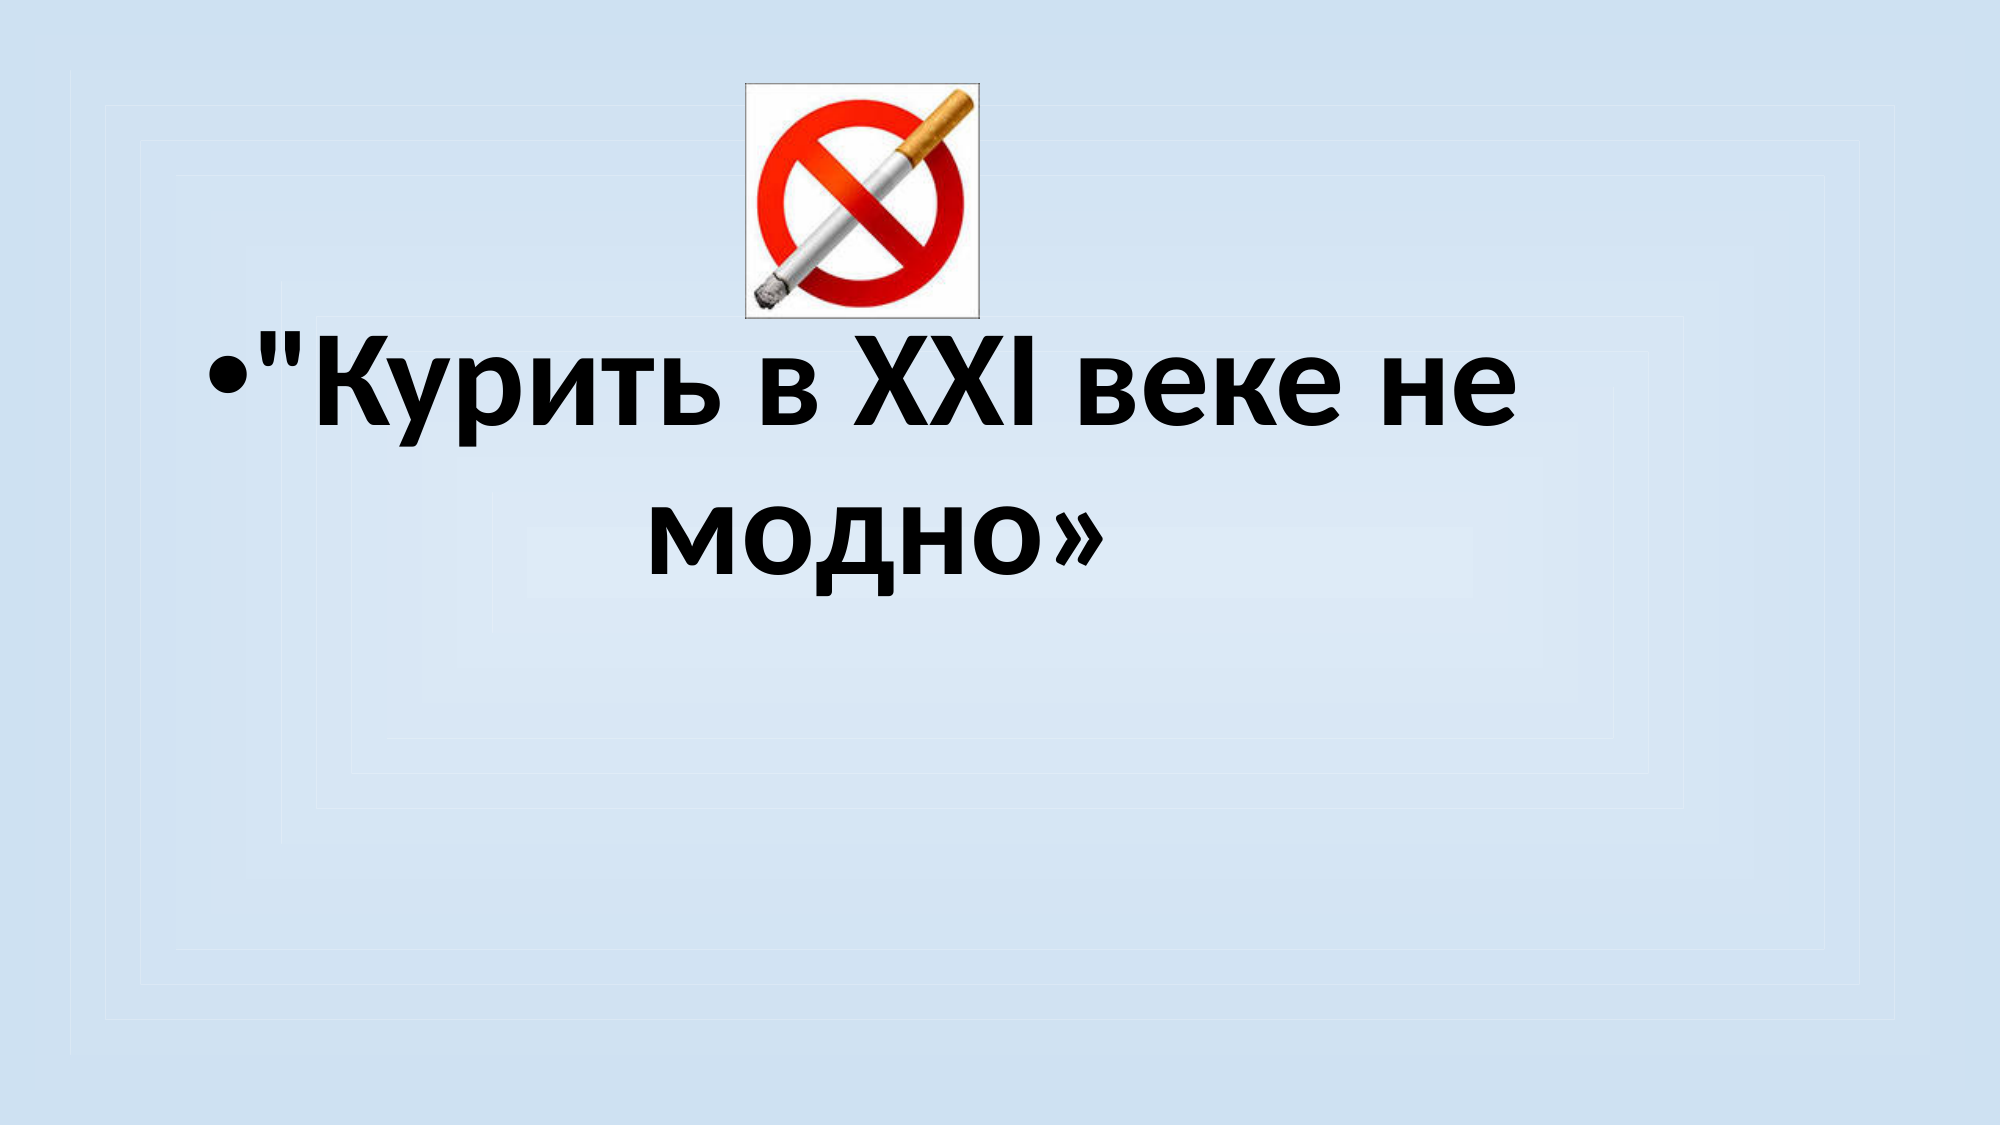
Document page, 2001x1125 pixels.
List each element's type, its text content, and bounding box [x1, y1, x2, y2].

picture [745, 83, 980, 319]
list "Курить в XXI веке не модно» [0, 299, 1725, 1014]
